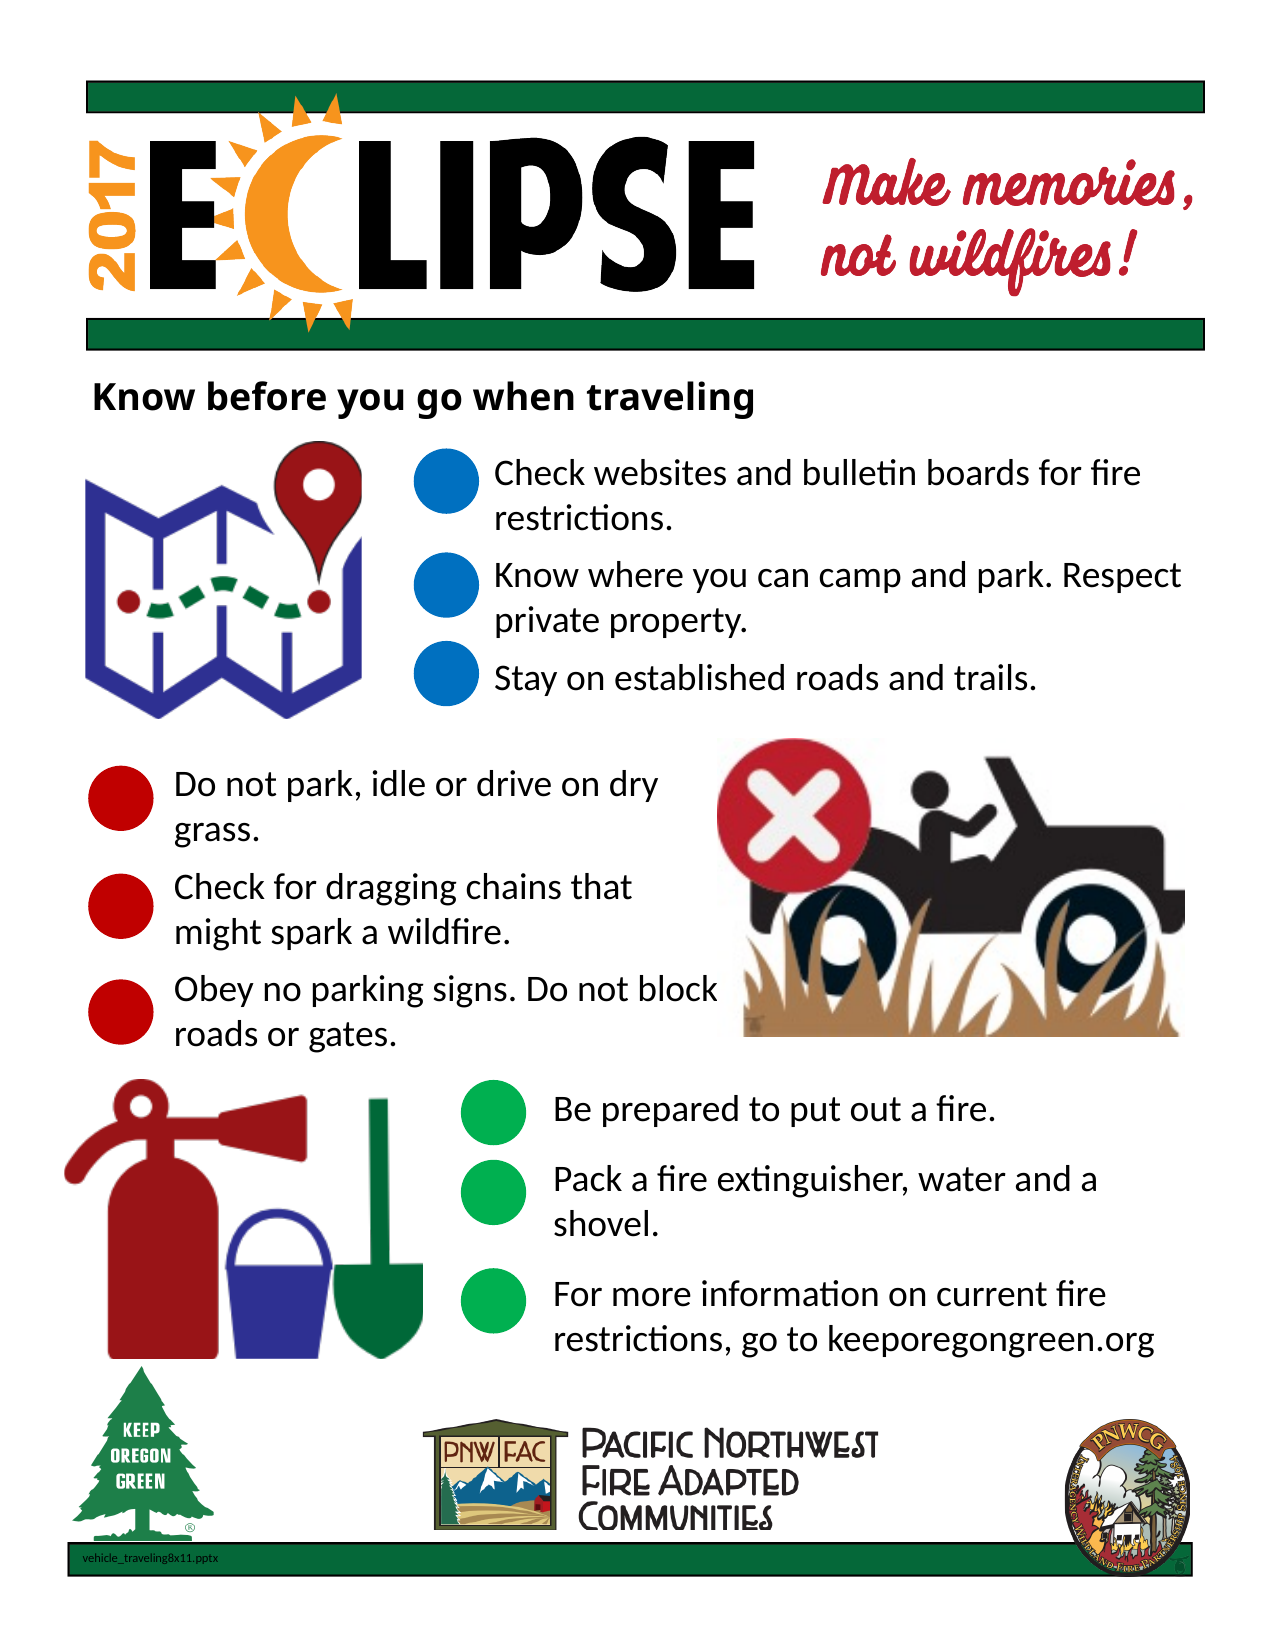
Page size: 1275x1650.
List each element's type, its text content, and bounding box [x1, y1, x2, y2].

text_box [87, 872, 155, 940]
text_box [459, 1267, 528, 1335]
text_box Check websites and bulletin boards for fire restrictions. Know where you can camp and park. Respect private property. Stay on established roads and trails. [494, 447, 1193, 698]
text_box Do not park, idle or drive on dry grass. Check for dragging chains that might spark a wildfire. Obey no parking signs. Do not block roads or gates. [173, 759, 720, 1055]
text_box [412, 639, 481, 708]
text_box Be prepared to put out a fire. Pack a fire extinguisher, water and a shovel. For more information on current fire restrictions, go to keeporegongreen.org [553, 1084, 1193, 1360]
text_box Know before you go when traveling [76, 365, 1185, 426]
picture [85, 80, 1213, 351]
picture [67, 1419, 1193, 1577]
picture [422, 1419, 879, 1530]
picture [717, 738, 1185, 1037]
text_box [412, 447, 481, 515]
text_box [459, 1078, 528, 1147]
text_box [87, 978, 155, 1046]
picture [72, 1366, 214, 1541]
text_box [459, 1158, 528, 1227]
picture [85, 441, 362, 719]
text_box [412, 551, 481, 619]
text_box [87, 764, 155, 833]
picture [64, 1079, 423, 1360]
